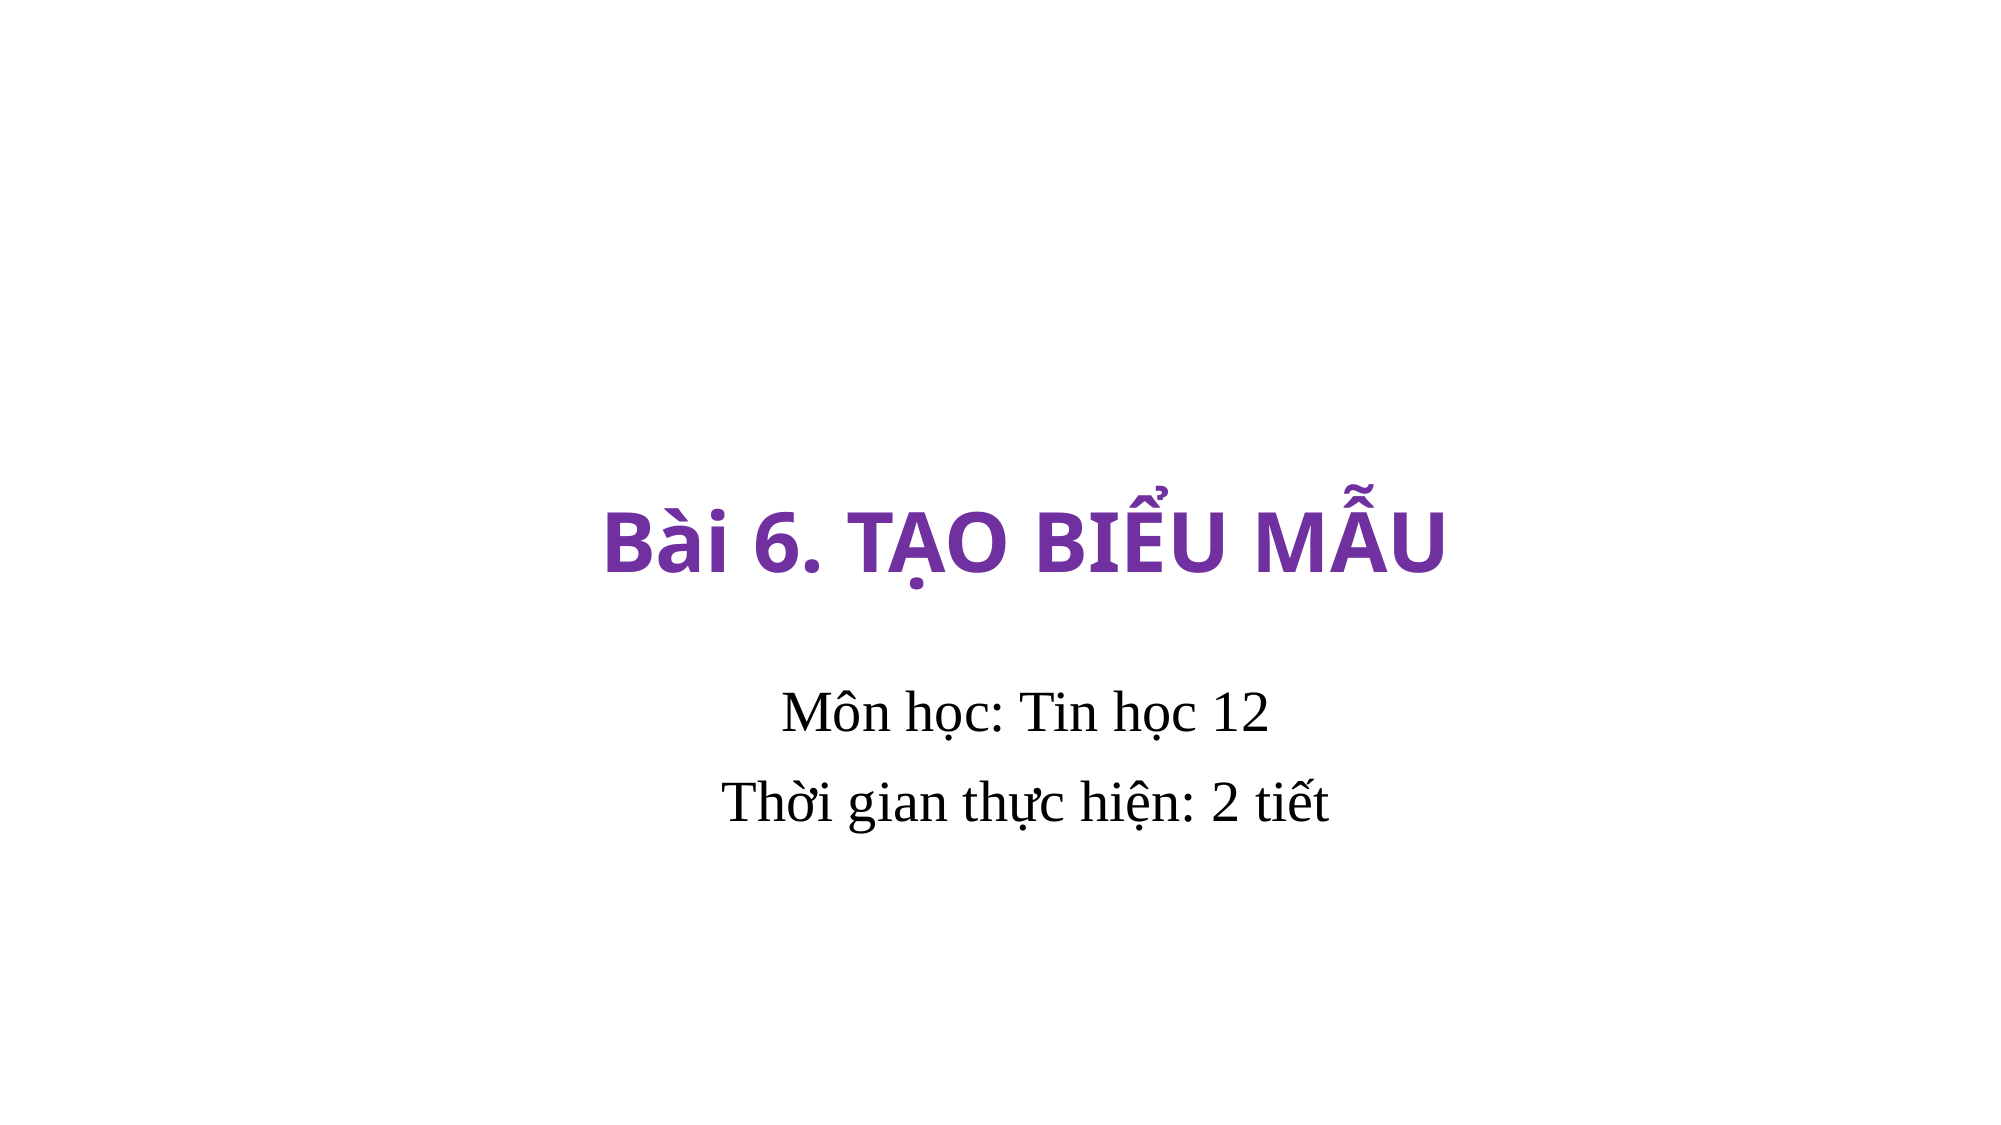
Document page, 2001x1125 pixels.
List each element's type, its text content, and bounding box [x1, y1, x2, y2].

text_box Môn học: Tin học 12 Thời gian thực hiện: 2 tiết [525, 644, 1526, 841]
subtitle Bài 6. TẠO BIỂU MẪU [275, 493, 1776, 604]
